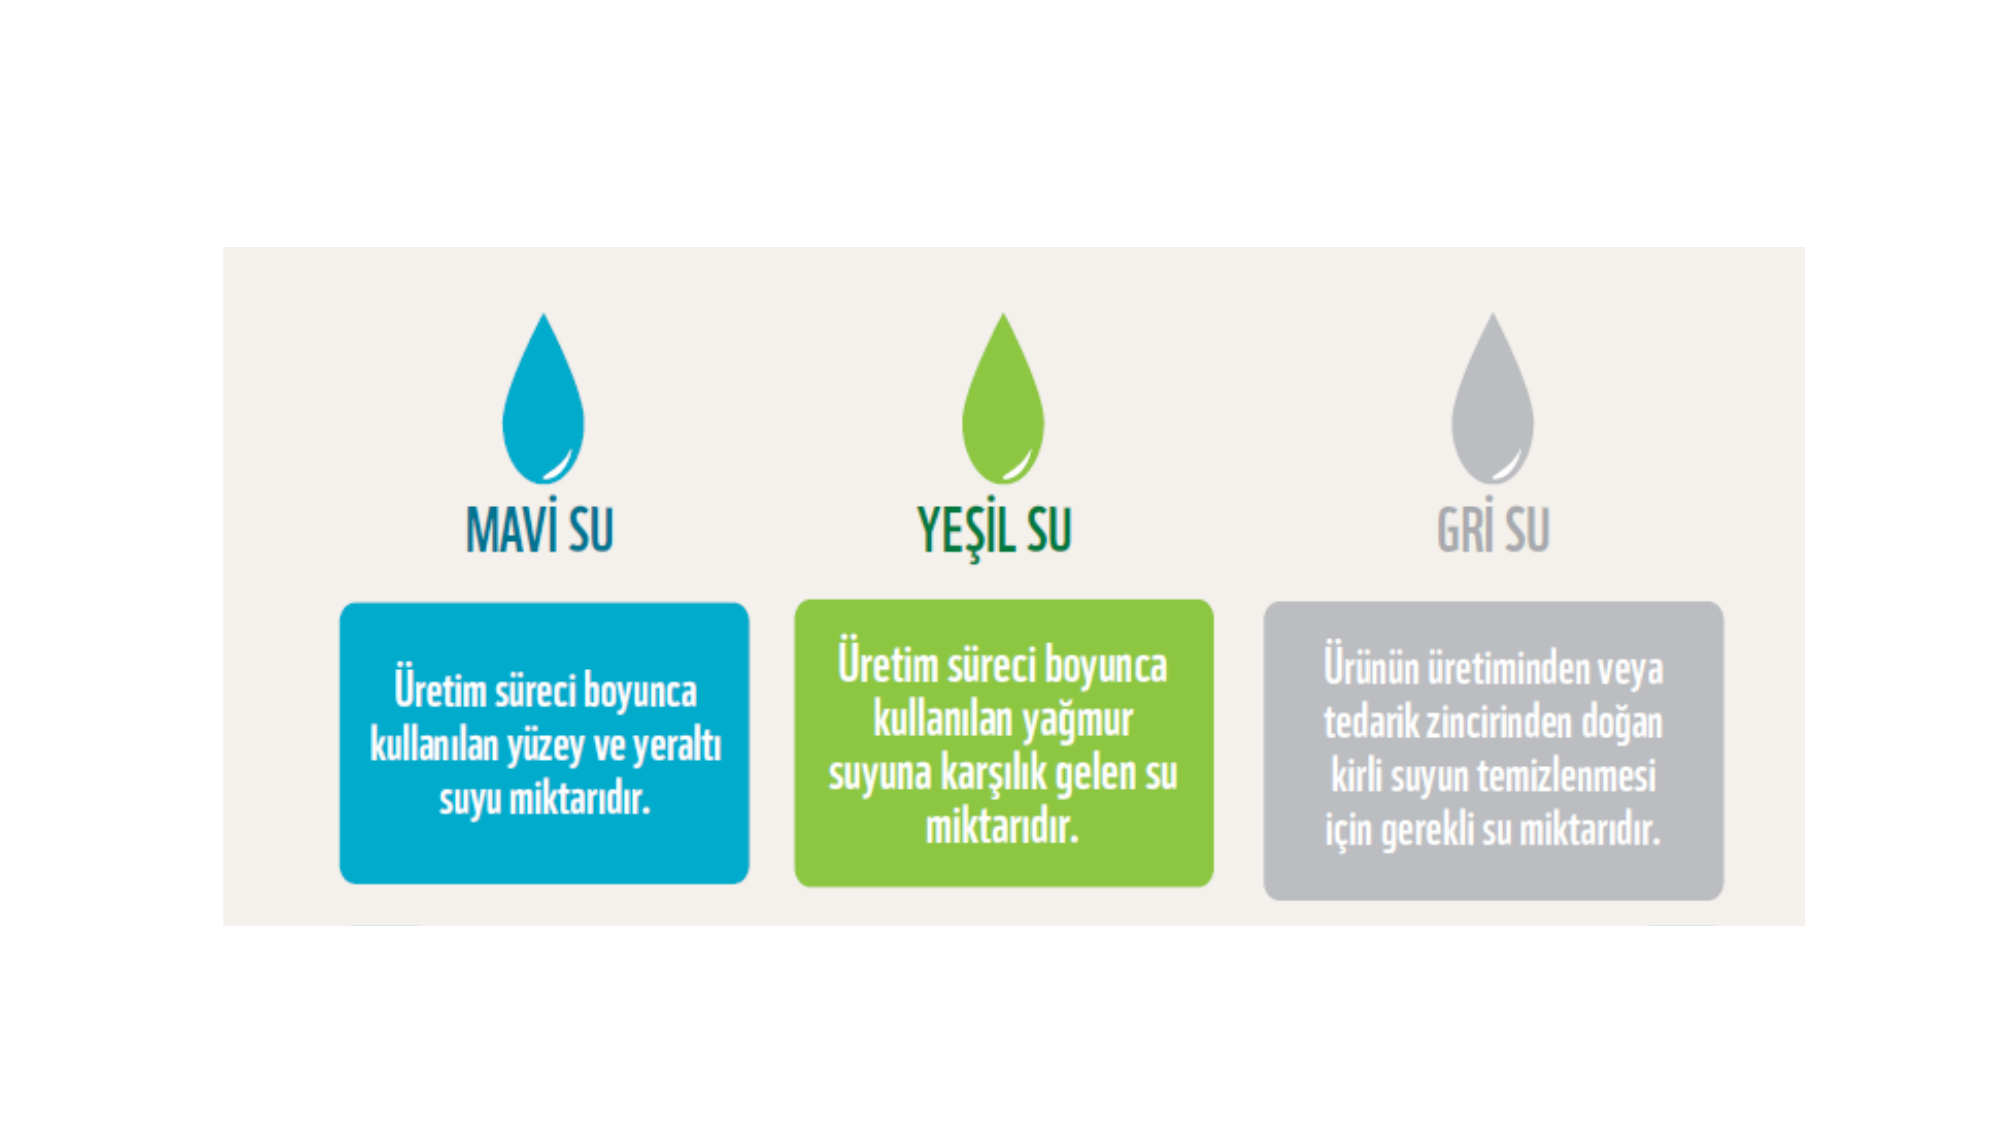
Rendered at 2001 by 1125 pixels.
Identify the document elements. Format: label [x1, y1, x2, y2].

picture [223, 247, 1805, 926]
